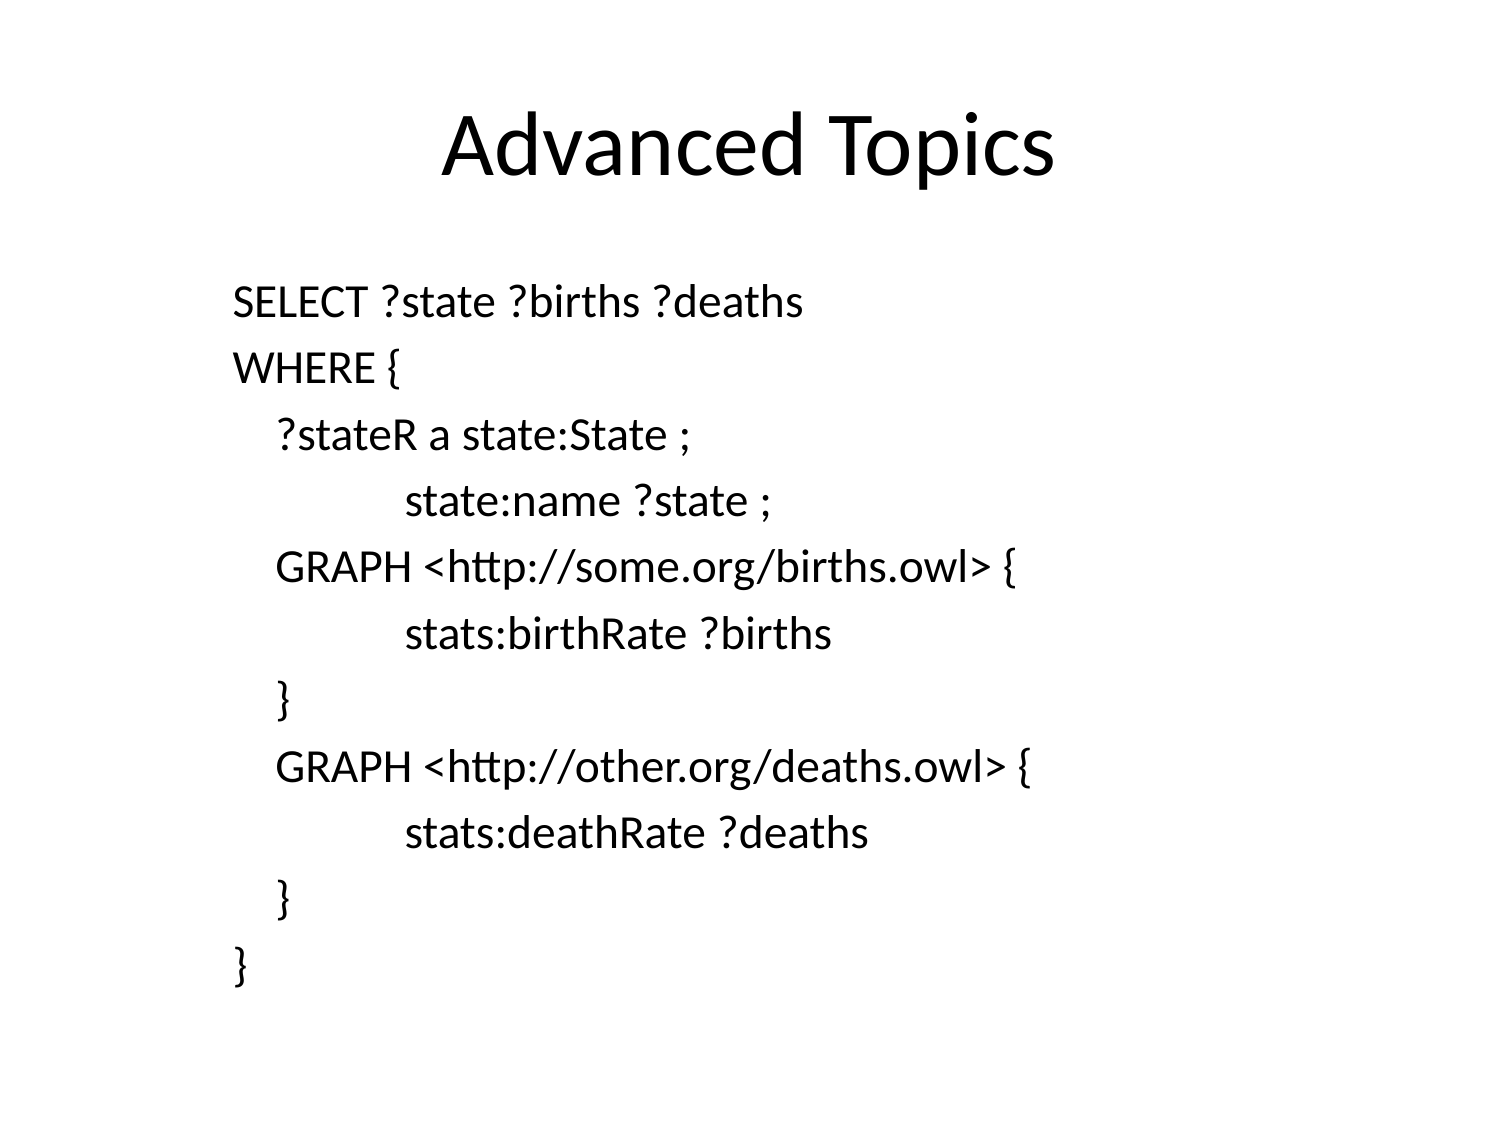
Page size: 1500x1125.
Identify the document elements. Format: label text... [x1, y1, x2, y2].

title Advanced Topics [75, 45, 1425, 233]
list SELECT ?state ?births ?deaths WHERE { ?stateR a state:State ; state:name ?state ; GRAPH <http://some.org/births.owl> { stats:birthRate ?births } GRAPH <http://other.org/deaths.owl> { stats:deathRate ?deaths } } [75, 262, 1425, 1005]
